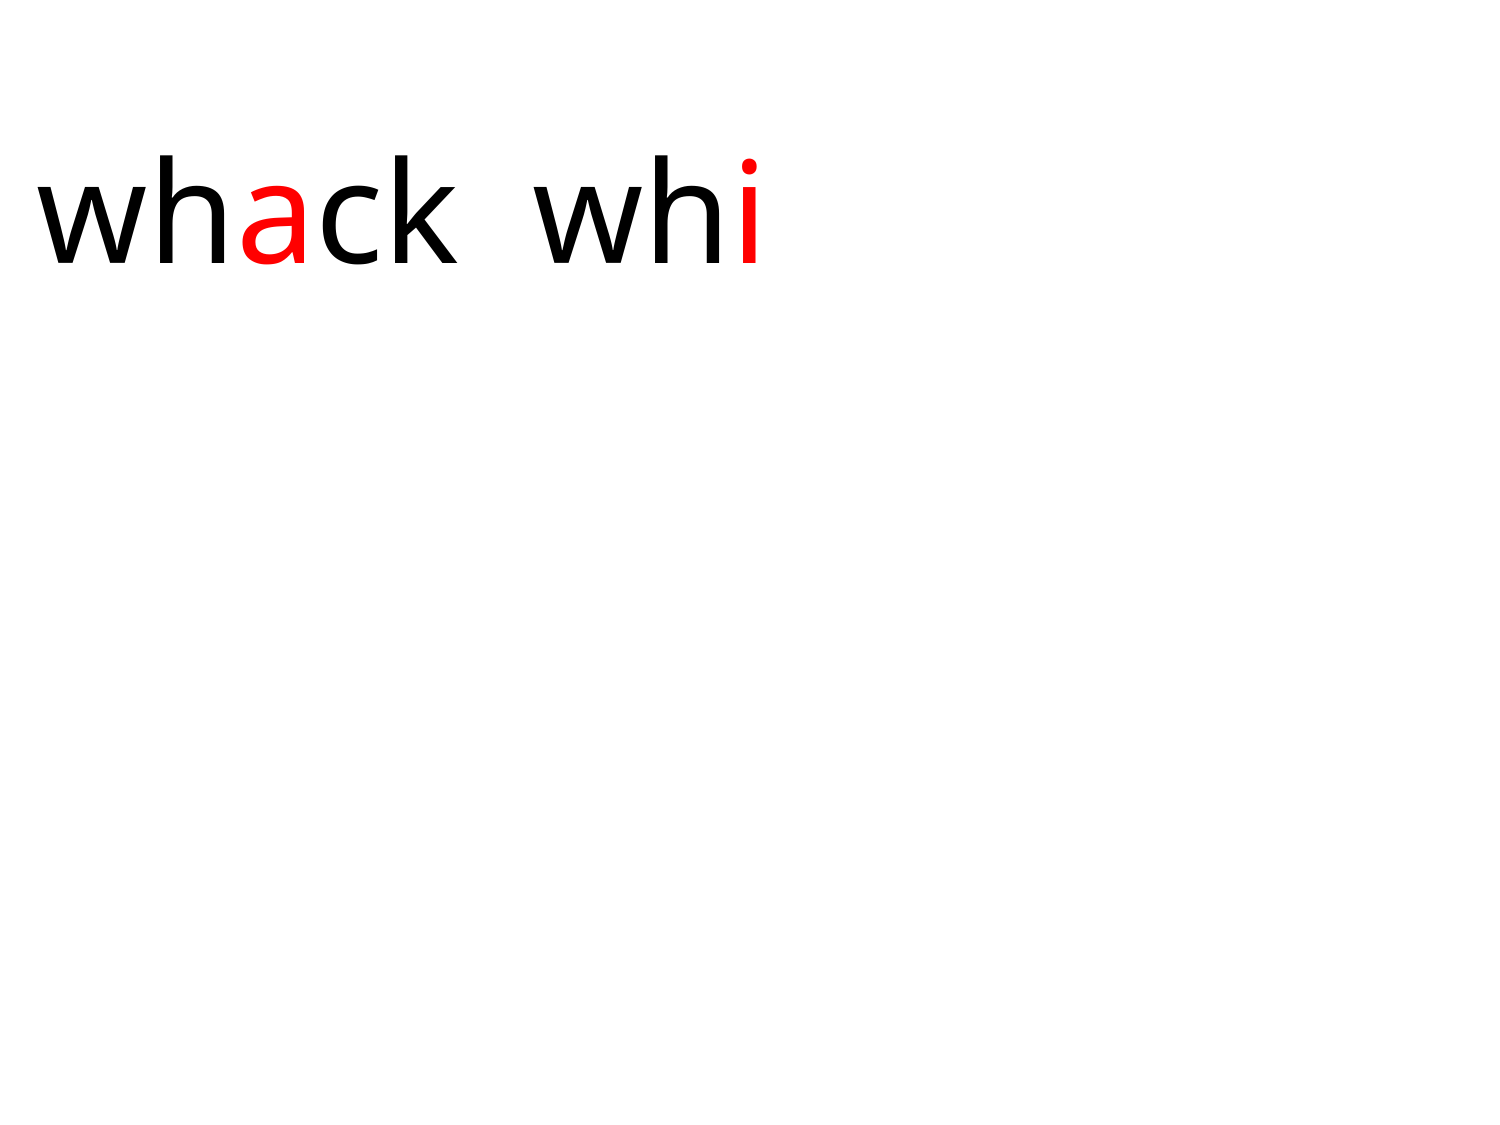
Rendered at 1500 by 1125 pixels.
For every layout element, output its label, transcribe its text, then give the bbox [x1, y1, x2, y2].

text_box whack whi [22, 114, 1482, 300]
